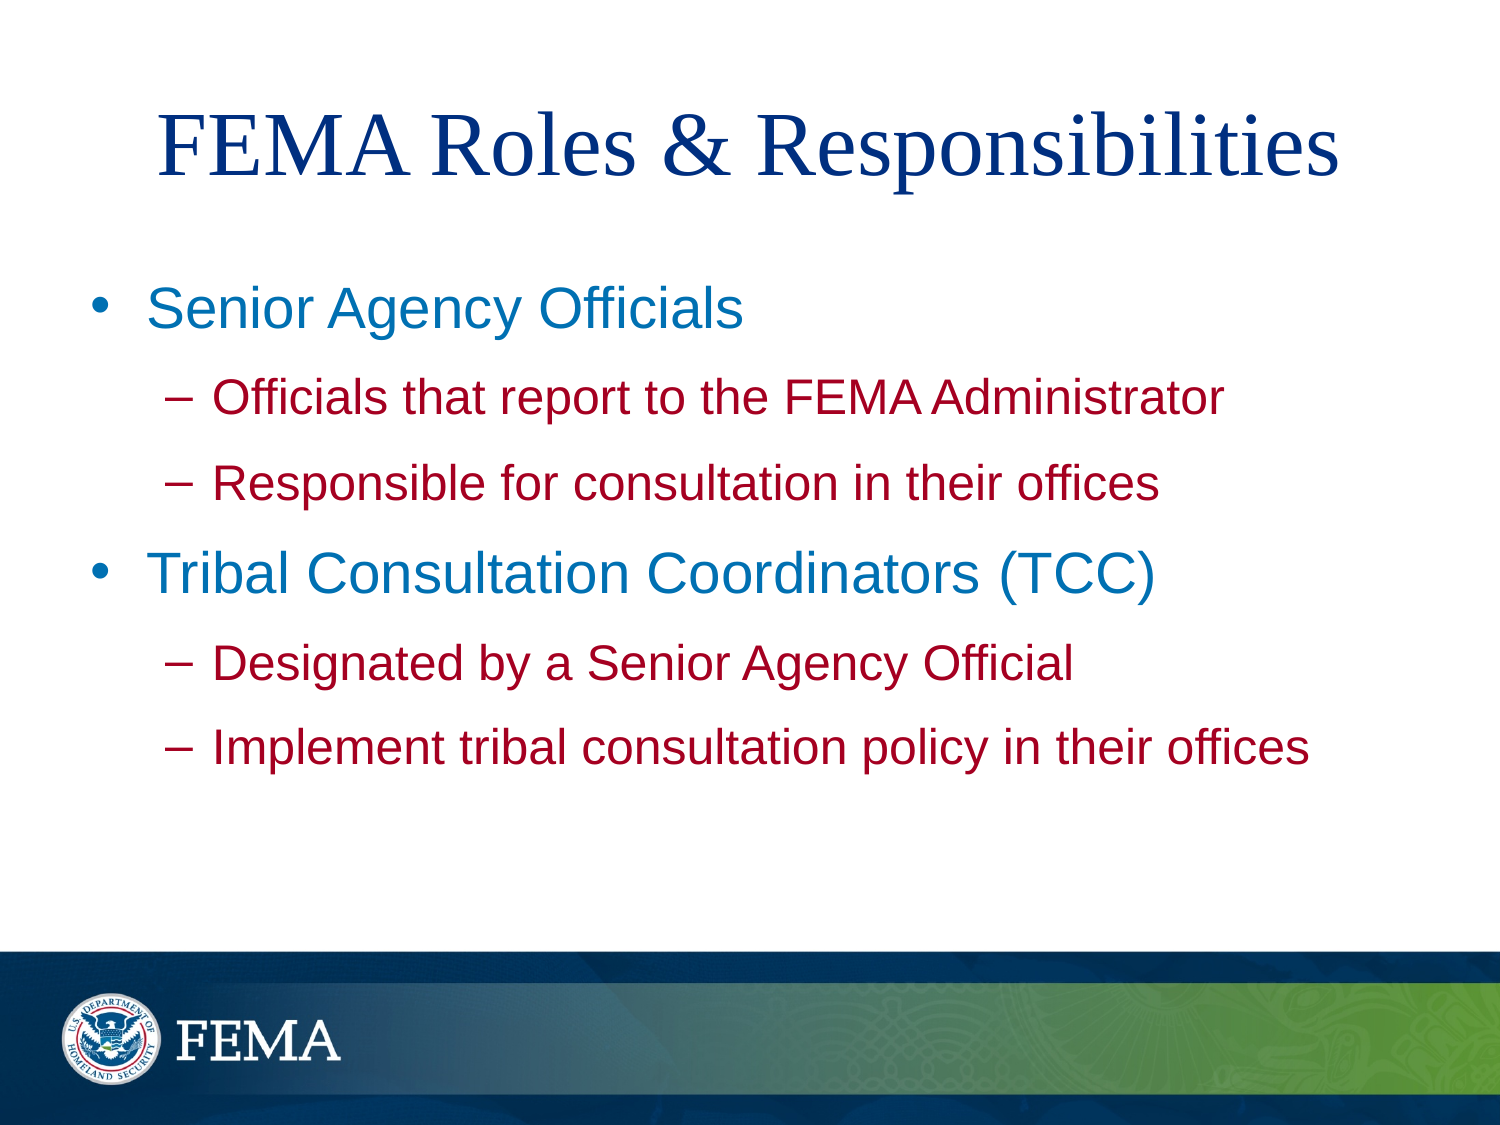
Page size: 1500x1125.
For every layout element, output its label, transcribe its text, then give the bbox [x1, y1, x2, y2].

list Senior Agency Officials Officials that report to the FEMA Administrator Responsible for consultation in their offices Tribal Consultation Coordinators (TCC) Designated by a Senior Agency Official Implement tribal consultation policy in their offices [75, 262, 1425, 925]
picture [0, 0, 1500, 1125]
title FEMA Roles & Responsibilities [75, 45, 1425, 233]
